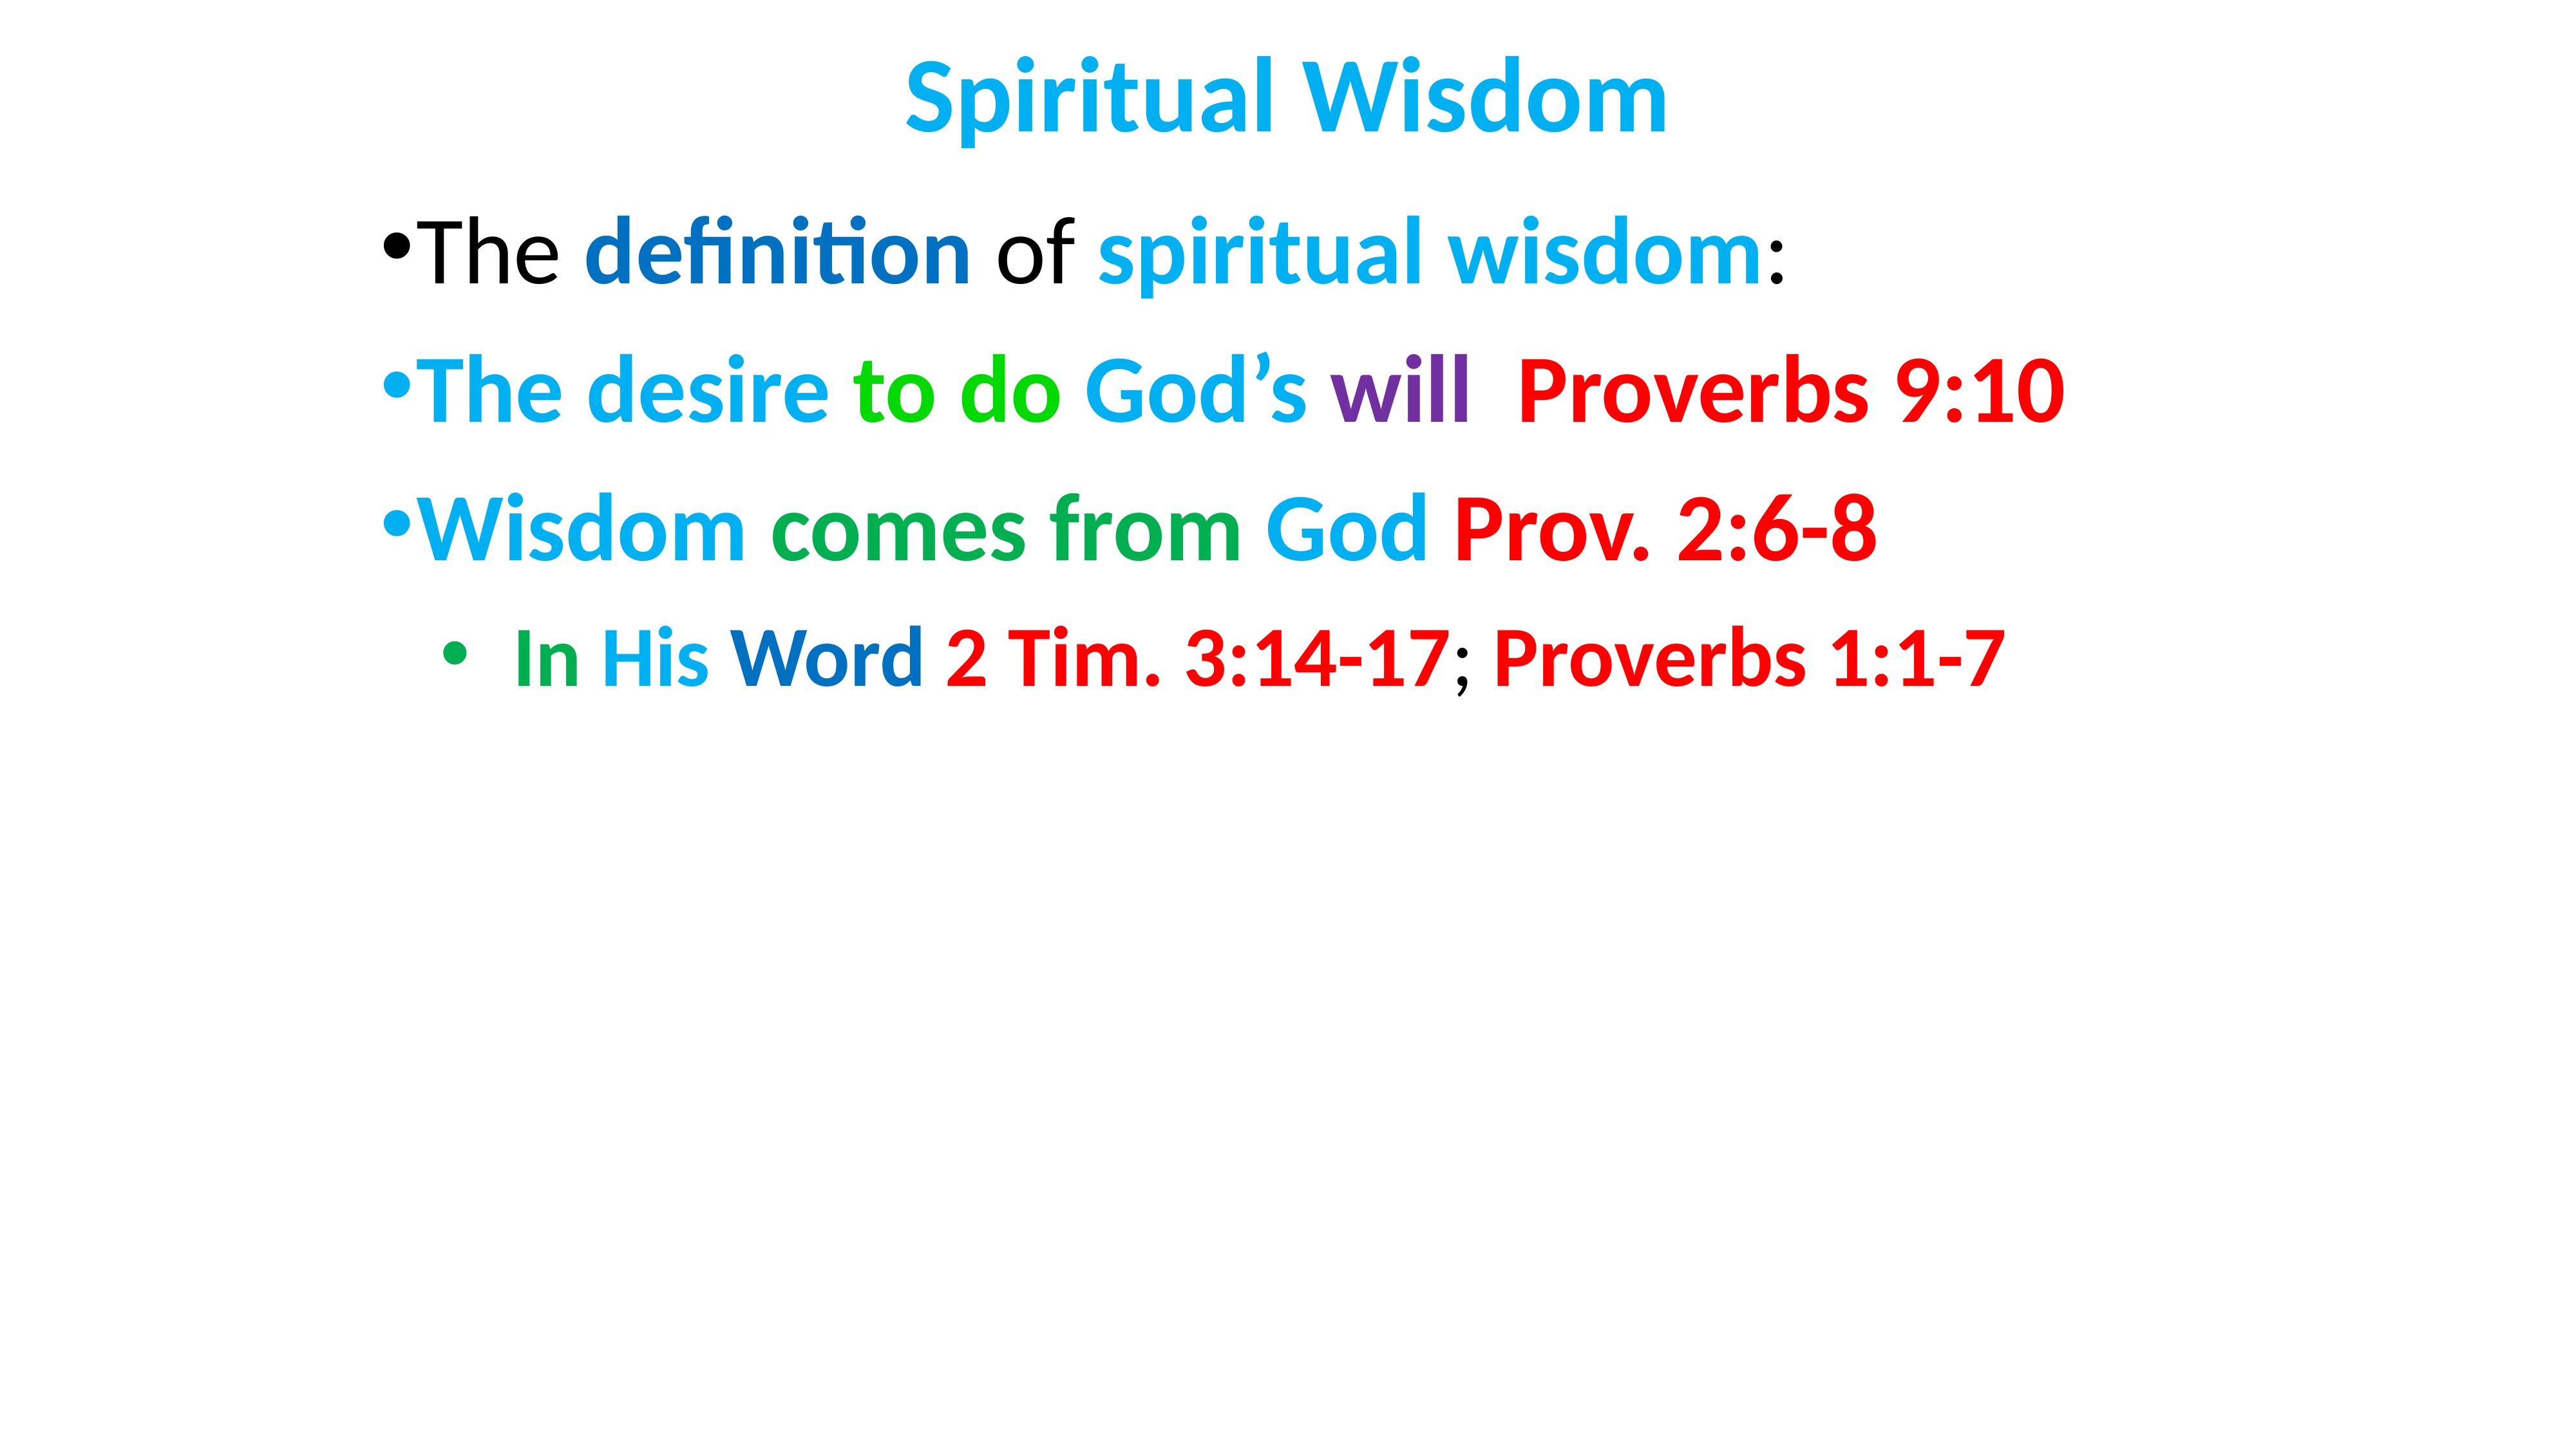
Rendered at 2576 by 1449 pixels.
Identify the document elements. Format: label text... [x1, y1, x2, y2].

title Spiritual Wisdom [418, 0, 2158, 176]
list The definition of spiritual wisdom: The desire to do God’s will Proverbs 9:10 Wisdom comes from God Prov. 2:6-8 In His Word 2 Tim. 3:14-17; Proverbs 1:1-7 [370, 176, 2206, 1449]
